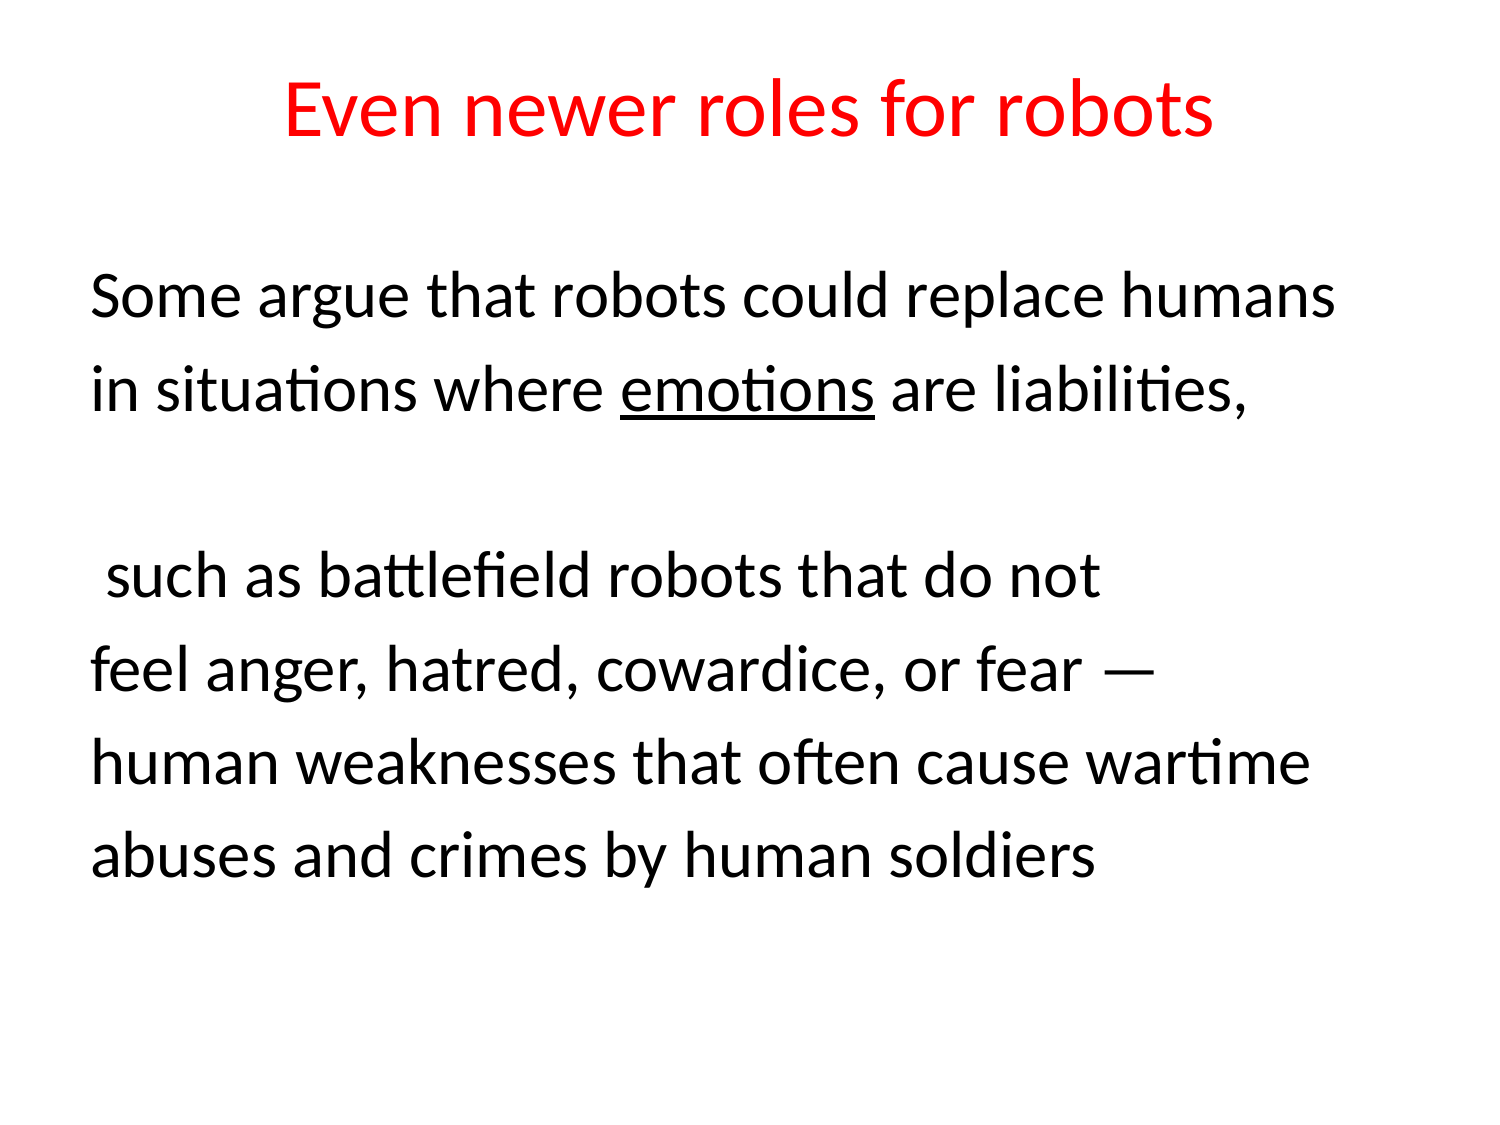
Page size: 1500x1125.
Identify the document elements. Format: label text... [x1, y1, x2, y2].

list Some argue that robots could replace humans in situations where emotions are liabilities, such as battlefield robots that do not feel anger, hatred, cowardice, or fear — human weaknesses that often cause wartime abuses and crimes by human soldiers [75, 243, 1425, 1005]
title Even newer roles for robots [75, 45, 1425, 161]
